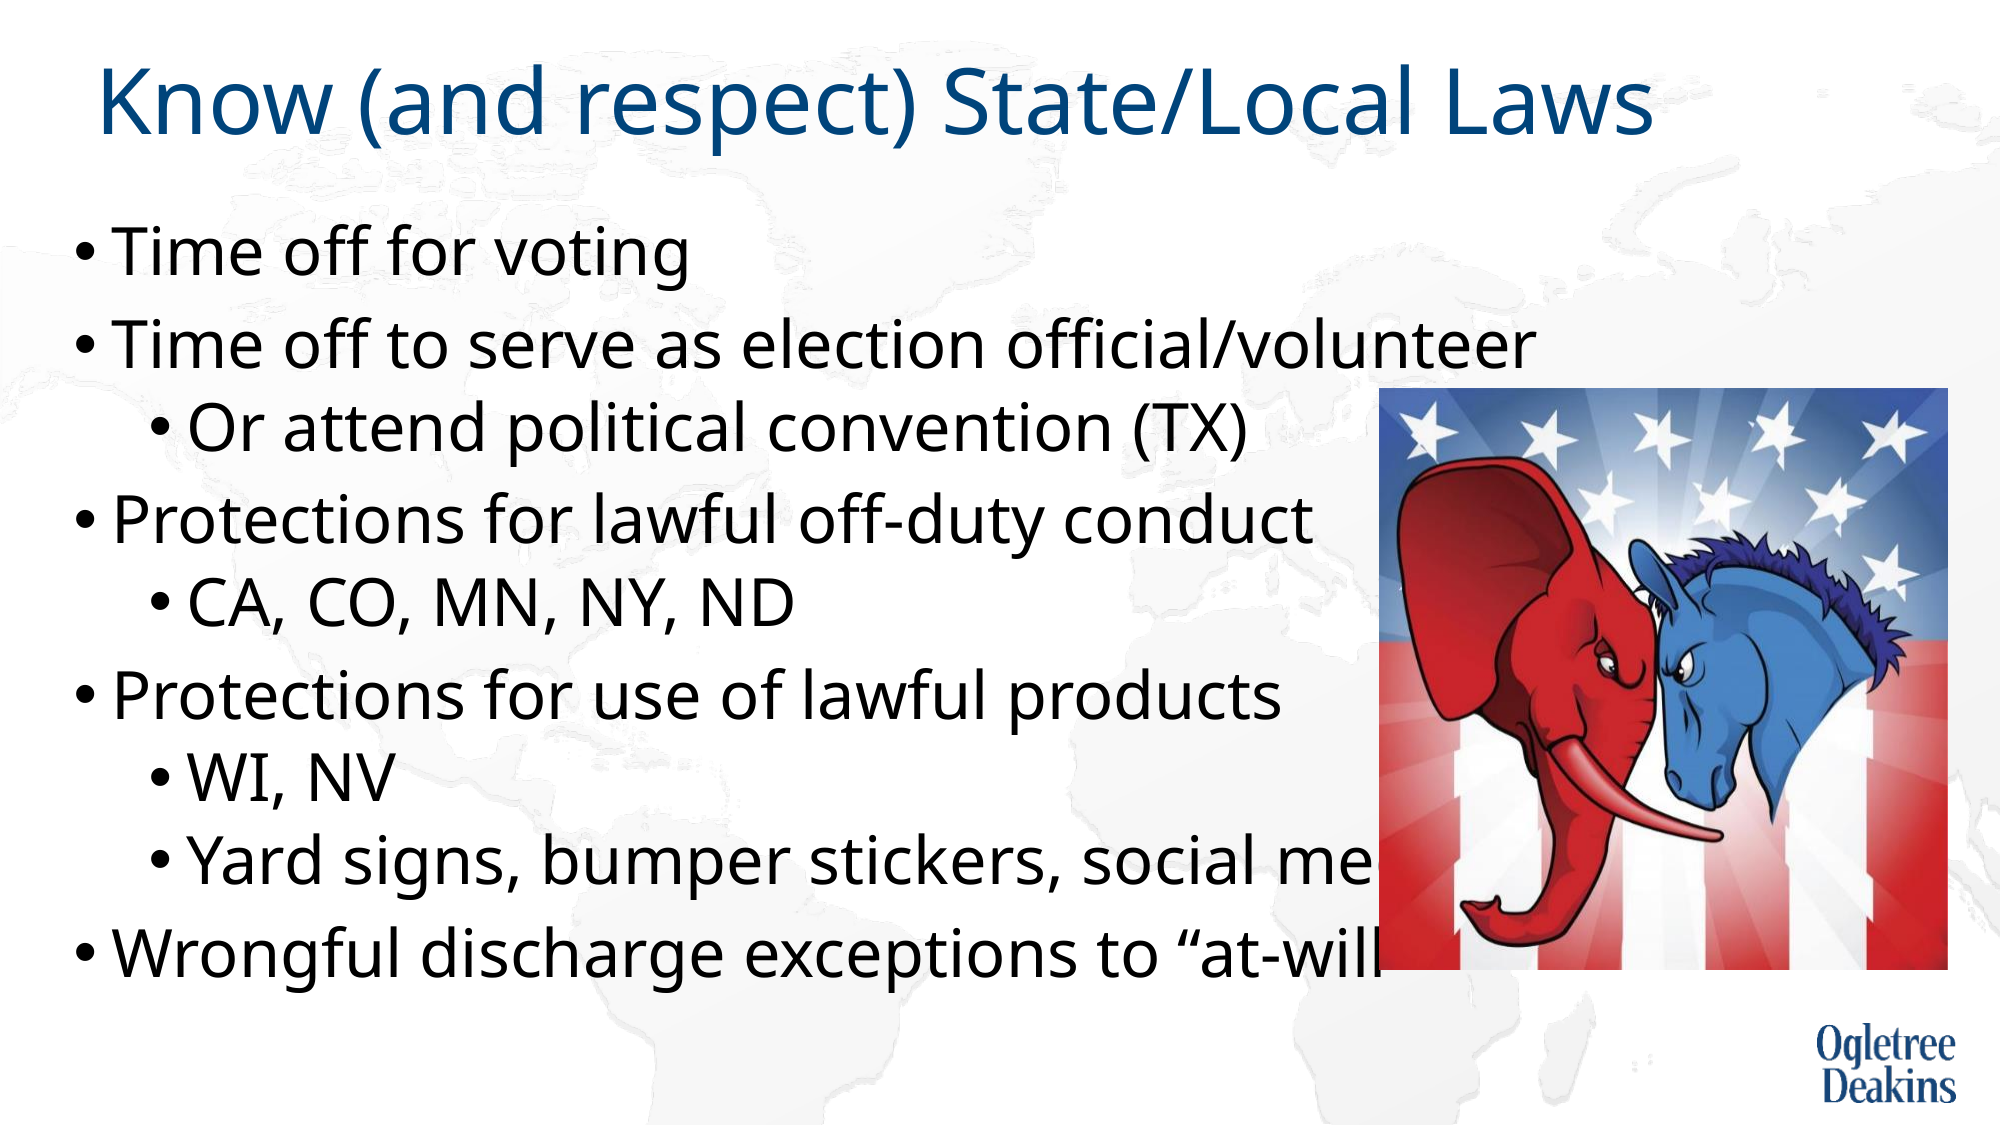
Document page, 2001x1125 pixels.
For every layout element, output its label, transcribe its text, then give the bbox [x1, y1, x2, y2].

picture [1379, 388, 1948, 970]
title Know (and respect) State/Local Laws [44, 21, 1796, 188]
picture [1817, 1023, 1956, 1103]
list Time off for voting Time off to serve as election official/volunteer Or attend political convention (TX) Protections for lawful off-duty conduct CA, CO, MN, NY, ND Protections for use of lawful products WI, NV Yard signs, bumper stickers, social media Wrongful discharge exceptions to “at-will” [58, 210, 1810, 1125]
